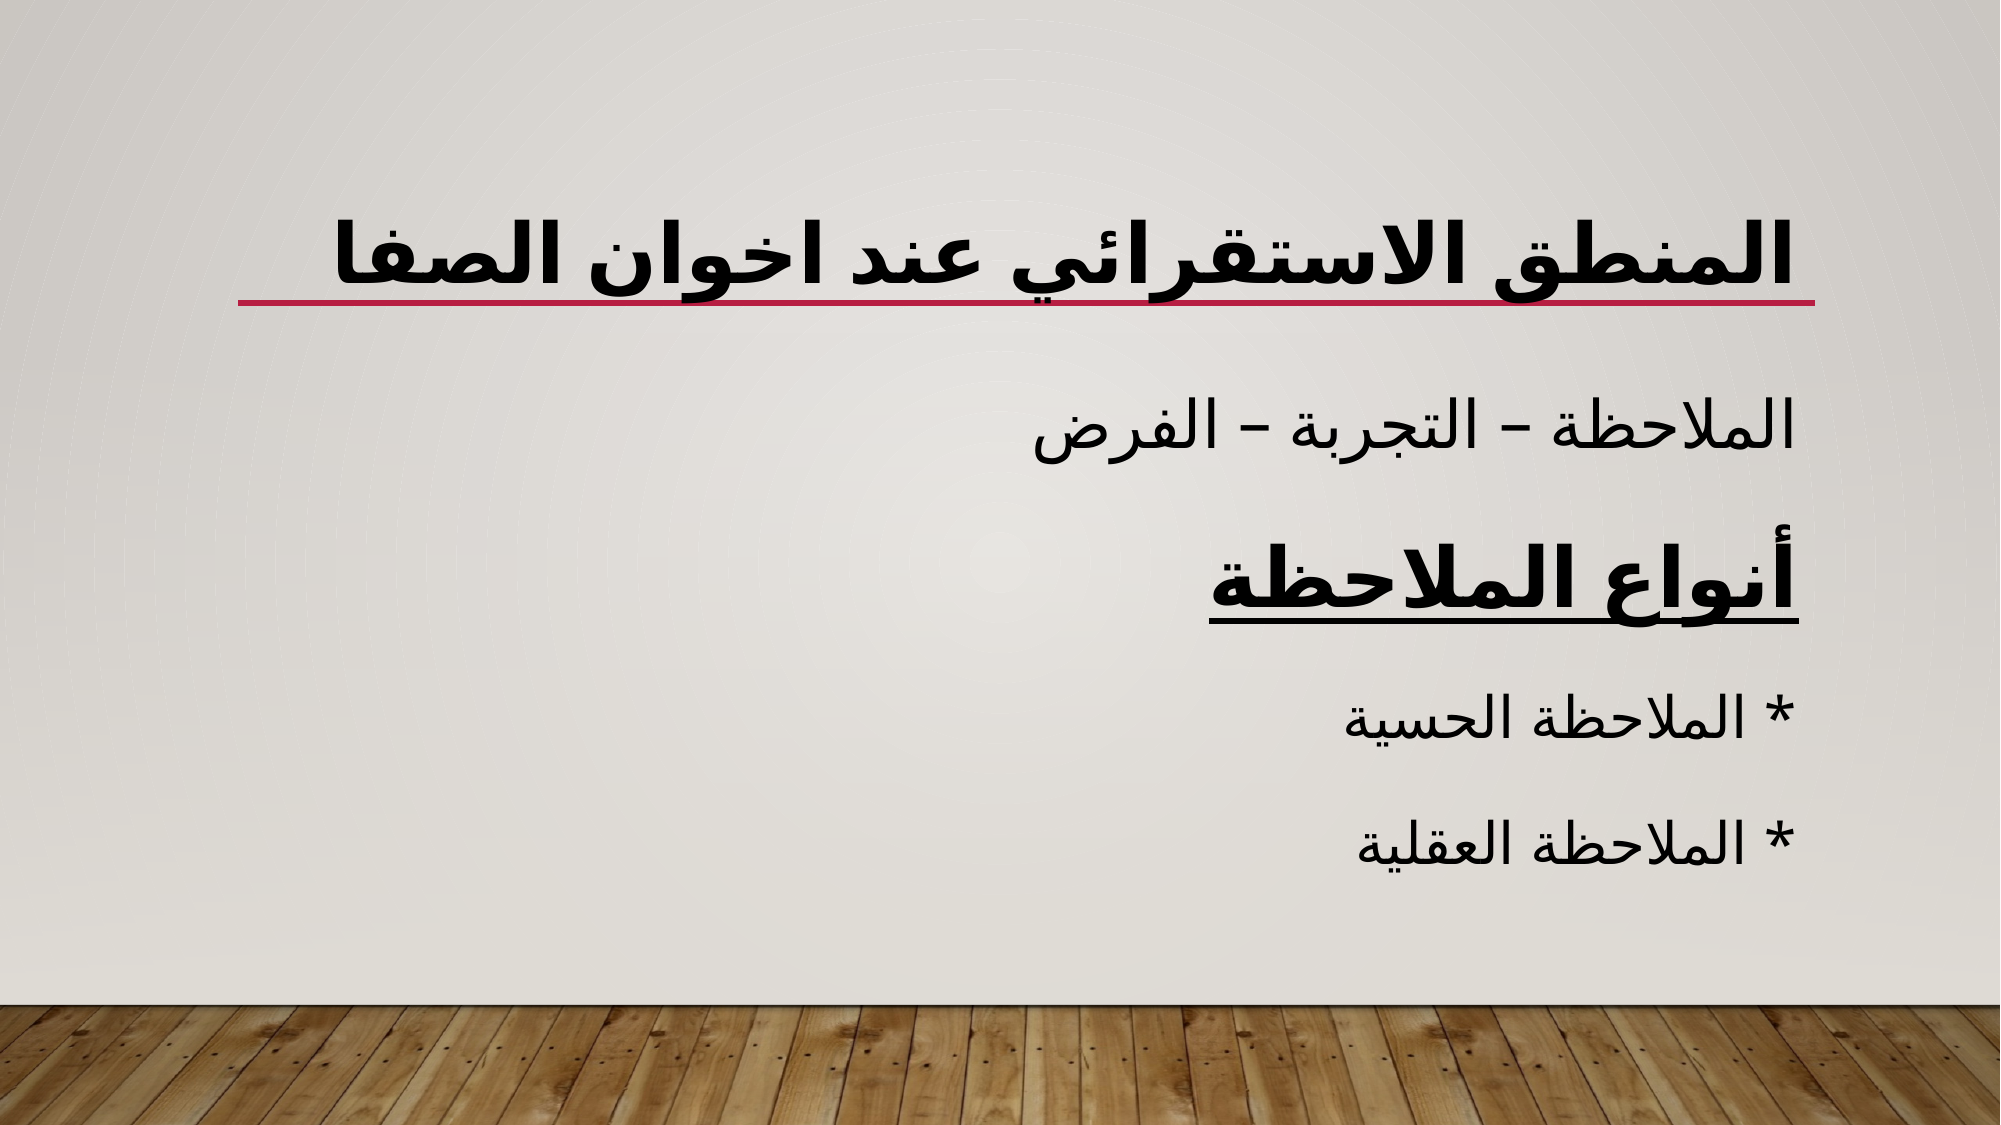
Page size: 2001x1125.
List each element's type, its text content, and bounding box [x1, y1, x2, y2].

title المنطق الاستقرائي عند اخوان الصفا الملاحظة – التجربة – الفرض أنواع الملاحظة * الملاحظة الحسية * الملاحظة العقلية [238, 131, 1814, 964]
picture [0, 1005, 2000, 1125]
